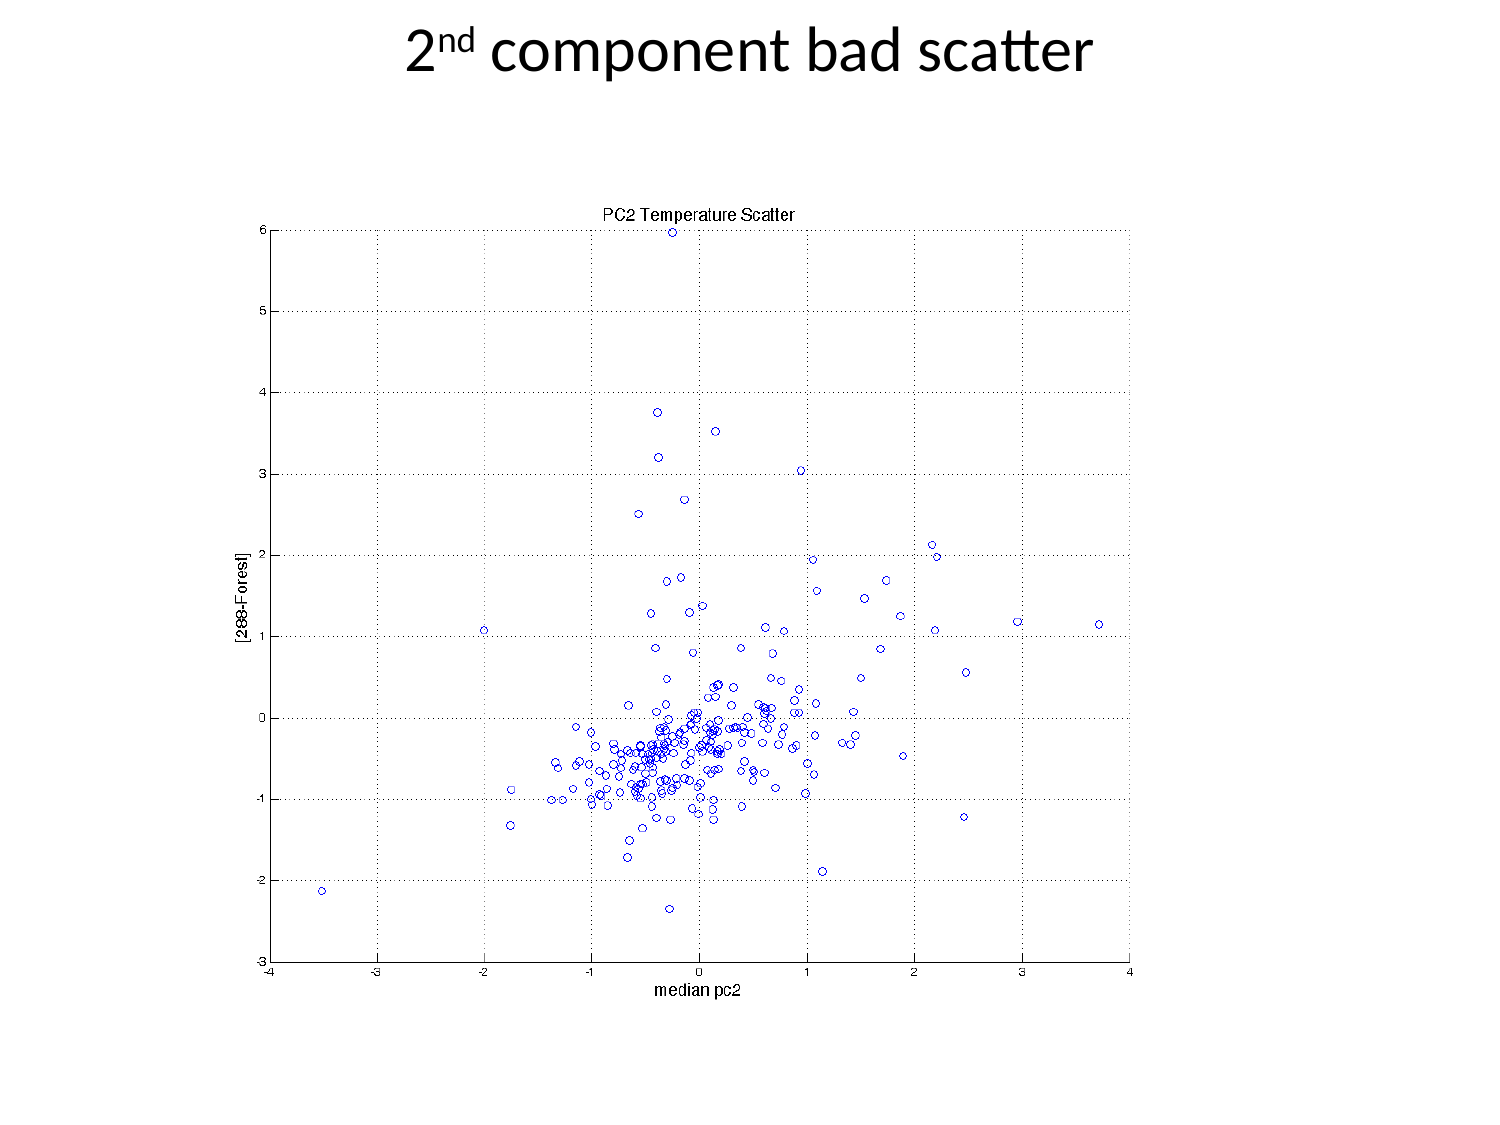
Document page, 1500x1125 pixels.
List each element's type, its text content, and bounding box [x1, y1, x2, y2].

title 2nd component bad scatter [75, 0, 1425, 93]
picture [124, 162, 1235, 1060]
